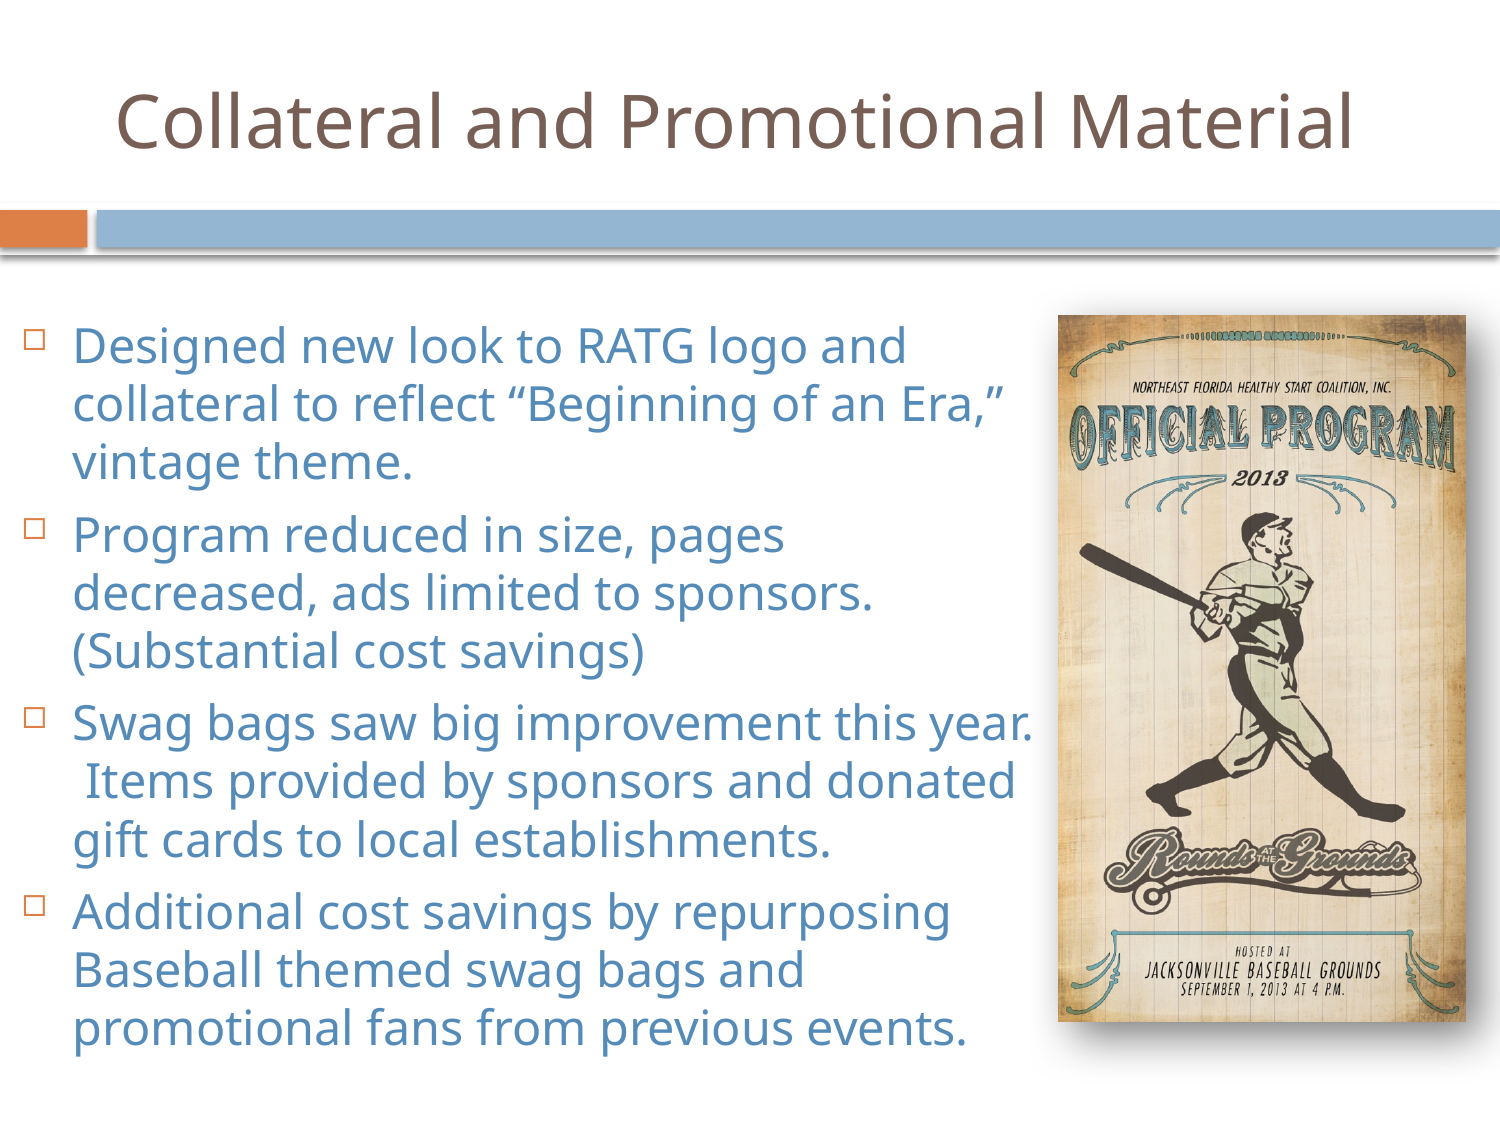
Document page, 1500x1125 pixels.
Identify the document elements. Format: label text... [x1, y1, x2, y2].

picture [1057, 315, 1466, 1022]
title Collateral and Promotional Material [99, 37, 1438, 200]
list Designed new look to RATG logo and collateral to reflect “Beginning of an Era,” vintage theme. Program reduced in size, pages decreased, ads limited to sponsors. (Substantial cost savings) Swag bags saw big improvement this year. Items provided by sponsors and donated gift cards to local establishments. Additional cost savings by repurposing Baseball themed swag bags and promotional fans from previous events. [6, 307, 1061, 1100]
